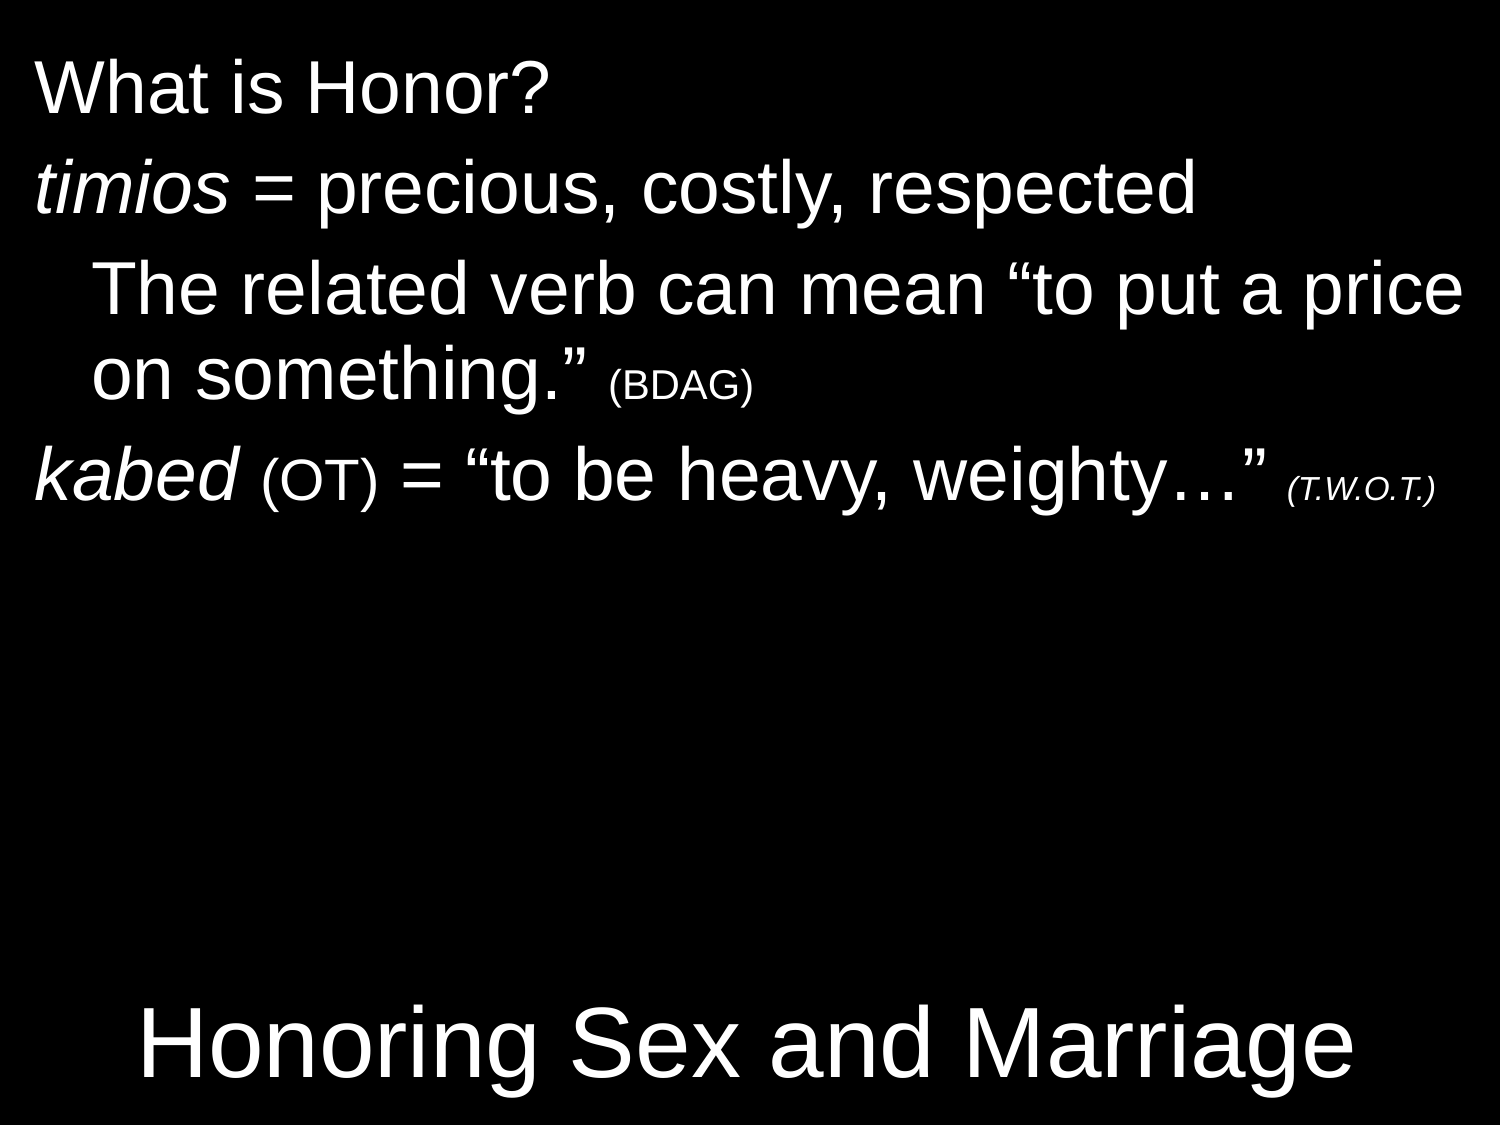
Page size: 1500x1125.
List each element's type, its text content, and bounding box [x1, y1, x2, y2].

title Honoring Sex and Marriage [9, 968, 1485, 1107]
list What is Honor? timios = precious, costly, respected The related verb can mean “to put a price on something.” (BDAG) kabed (OT) = “to be heavy, weighty…” (T.W.O.T.) [19, 37, 1483, 951]
